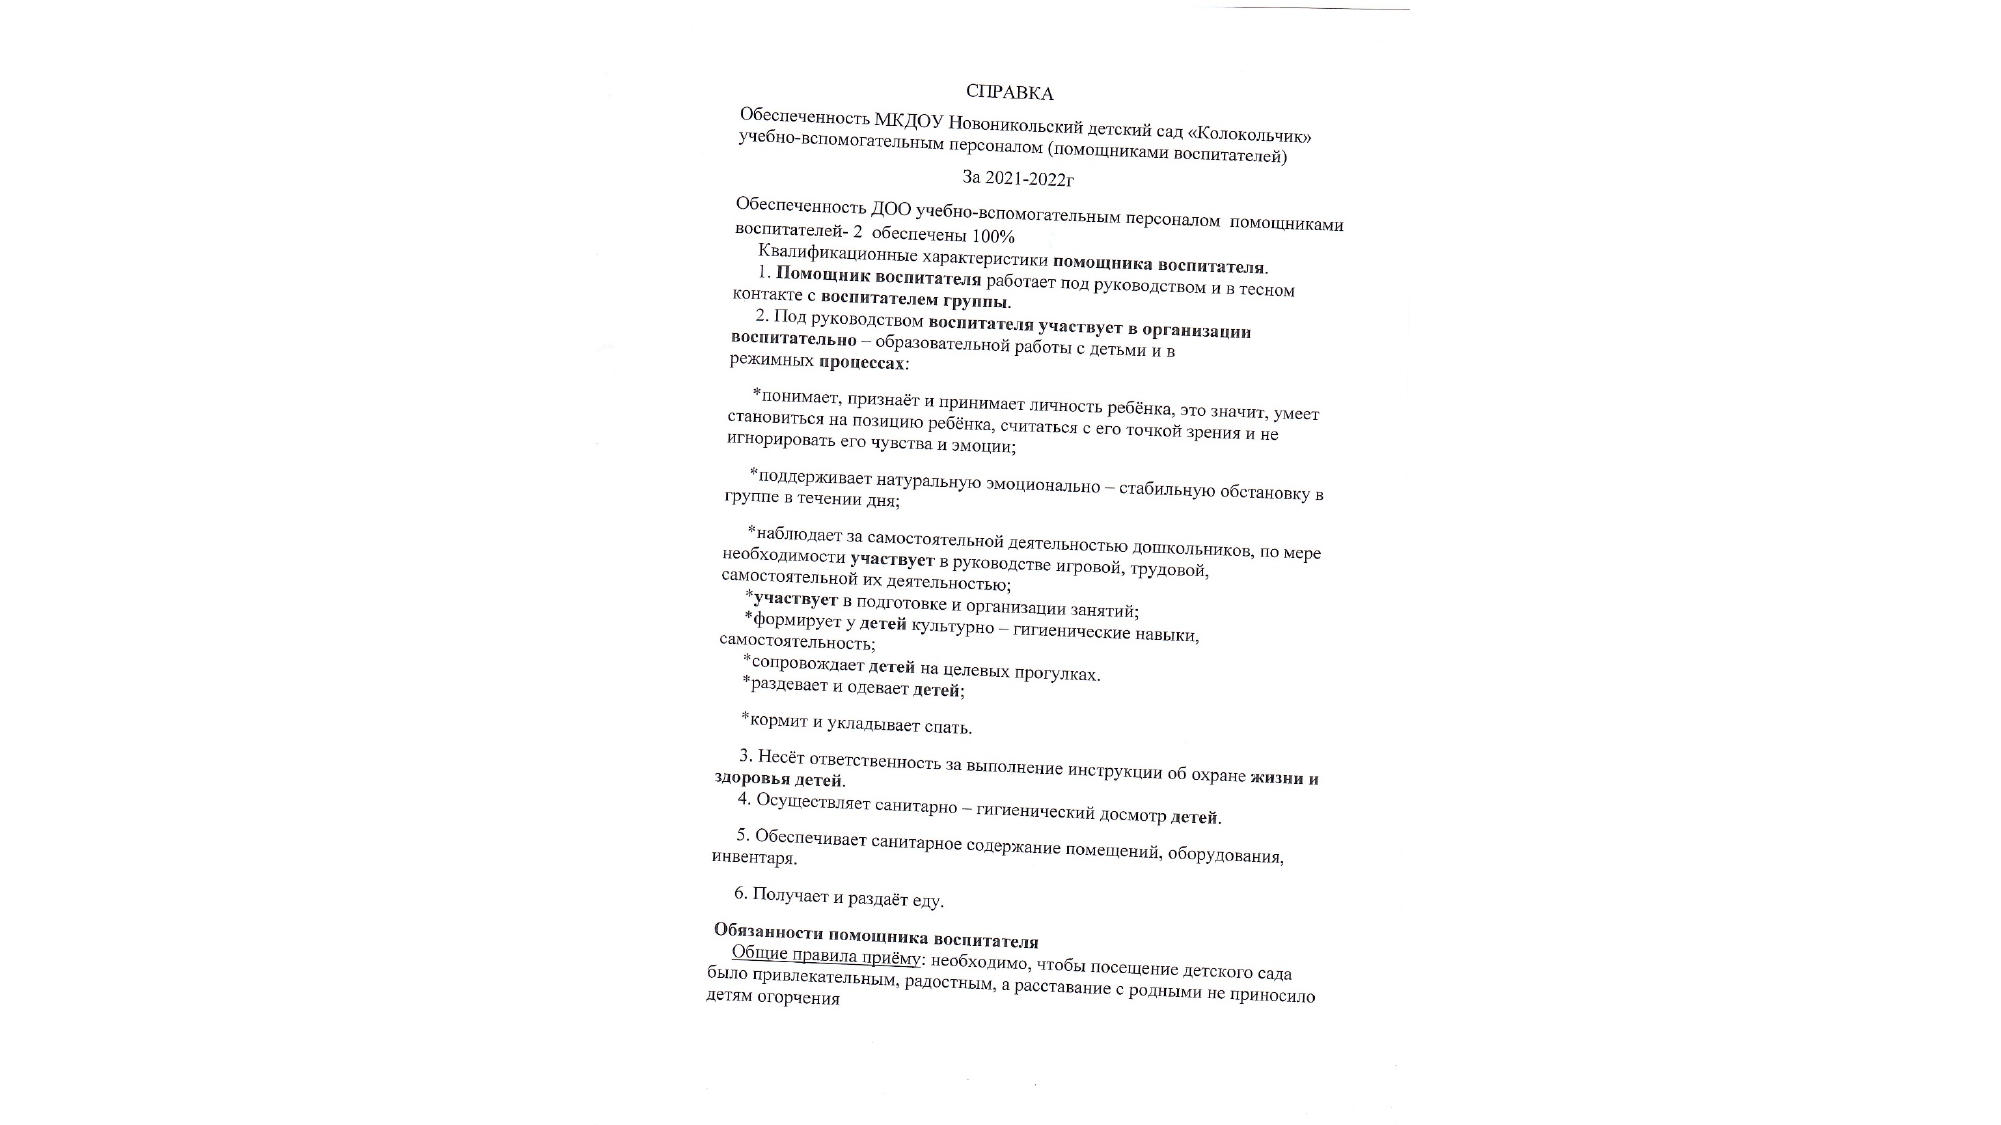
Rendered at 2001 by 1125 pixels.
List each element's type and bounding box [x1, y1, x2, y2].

picture [590, 0, 1410, 1125]
